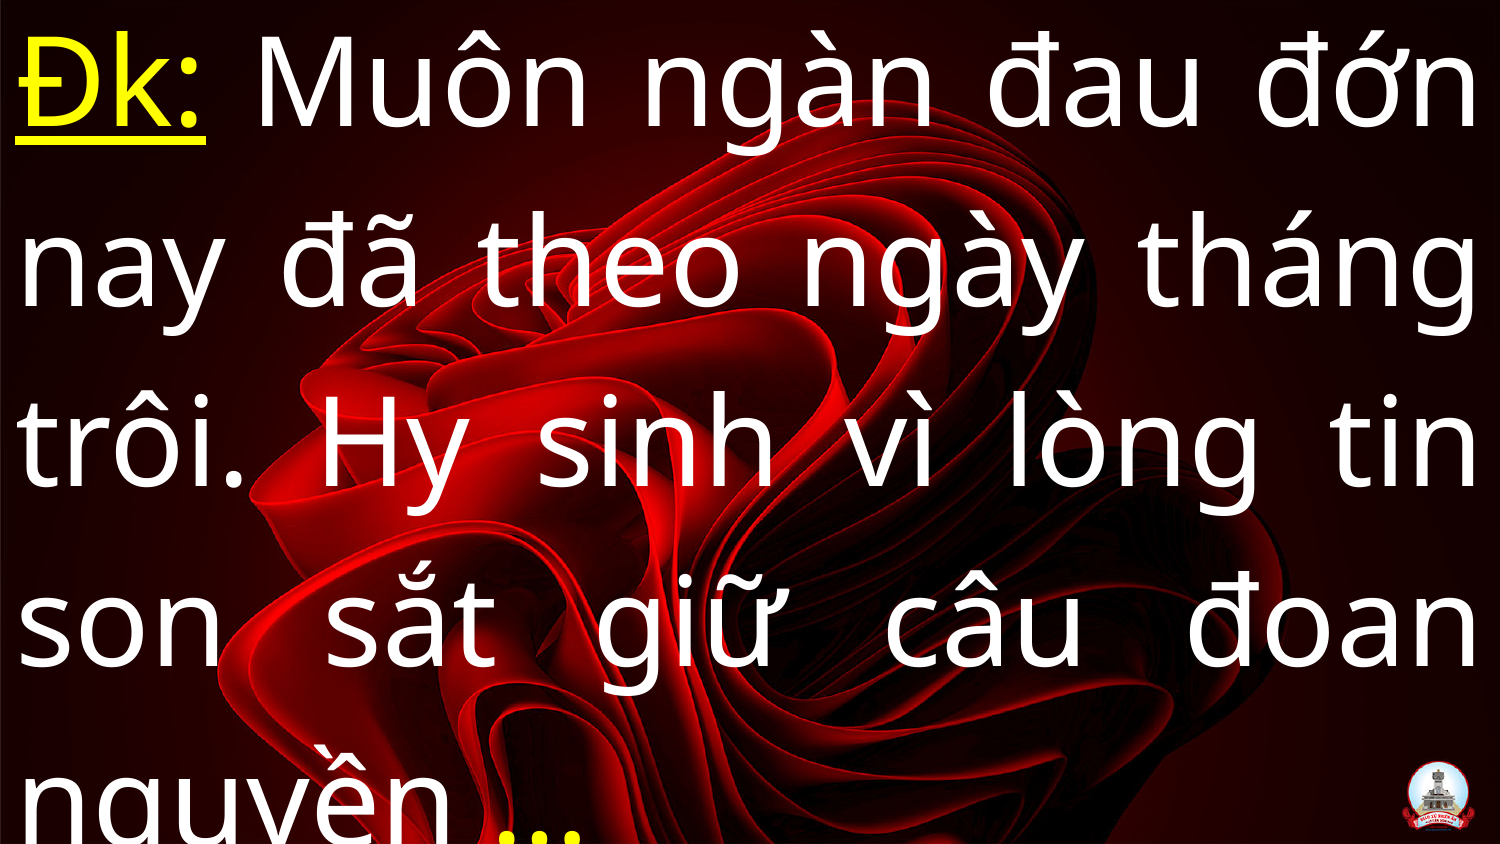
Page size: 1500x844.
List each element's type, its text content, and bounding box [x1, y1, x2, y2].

title Đk: Muôn ngàn đau đớn nay đã theo ngày tháng trôi. Hy sinh vì lòng tin son sắt giữ câu đoan nguyền … [0, 0, 1500, 844]
